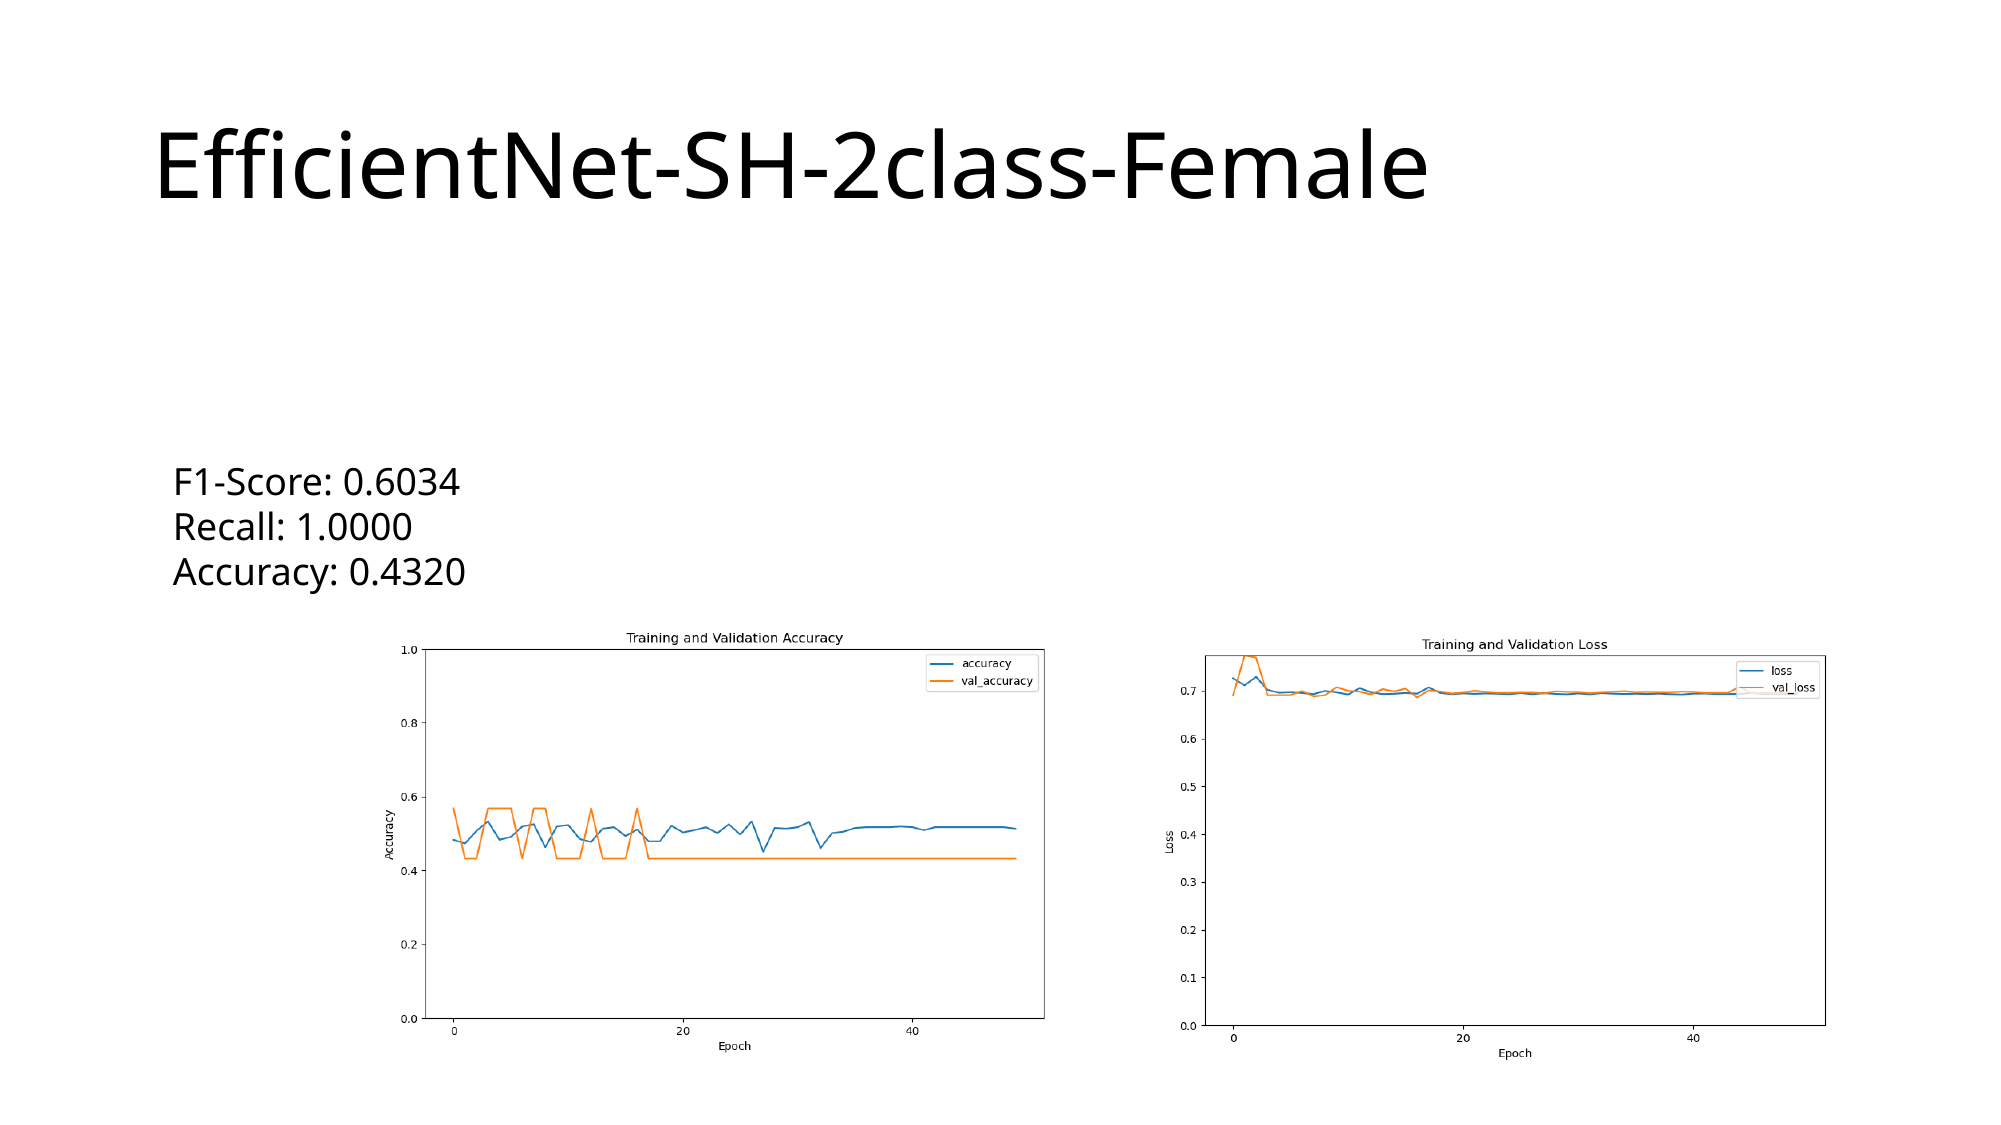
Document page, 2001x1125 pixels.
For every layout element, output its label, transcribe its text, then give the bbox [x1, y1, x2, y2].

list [382, 627, 1073, 1060]
title EfficientNet-SH-2class-Female [137, 59, 1863, 278]
picture [1157, 627, 1848, 1066]
text_box F1-Score: 0.6034 Recall: 1.0000 Accuracy: 0.4320 [158, 450, 1159, 601]
